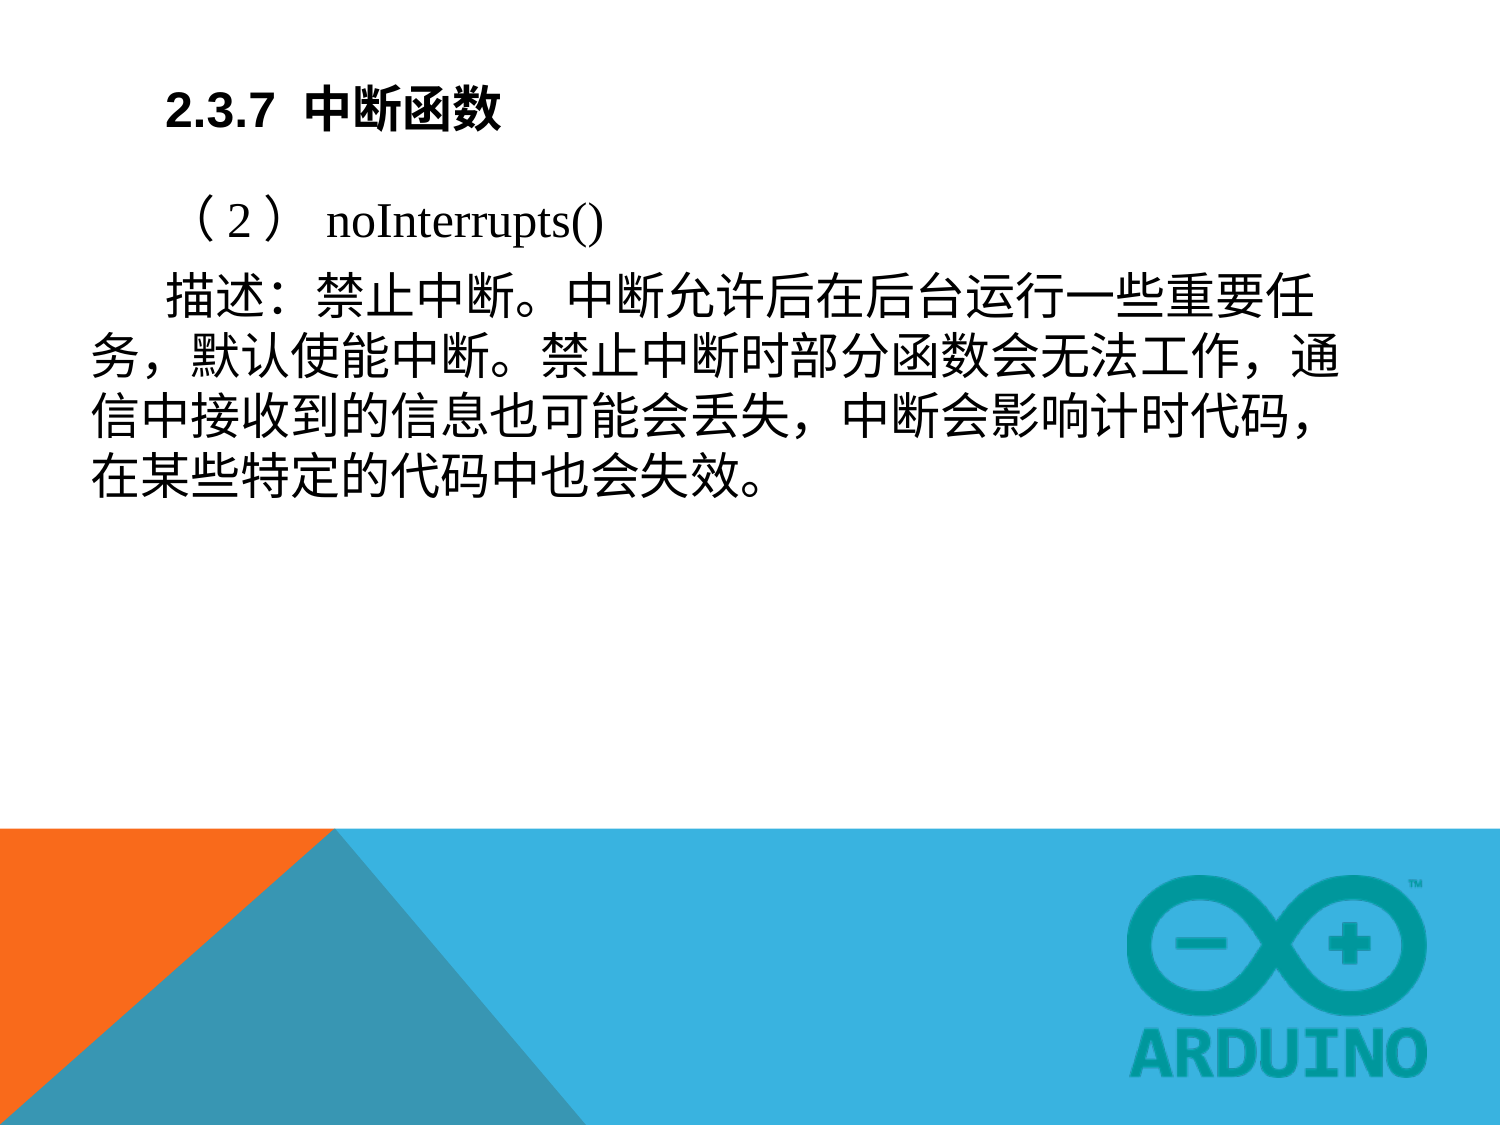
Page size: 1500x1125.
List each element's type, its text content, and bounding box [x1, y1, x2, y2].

title 2.3.7 中断函数 [75, 62, 1309, 153]
picture [1127, 875, 1427, 1078]
list （2）noInterrupts() 描述：禁止中断。中断允许后在后台运行一些重要任务，默认使能中断。禁止中断时部分函数会无法工作，通信中接收到的信息也可能会丢失，中断会影响计时代码，在某些特定的代码中也会失效。 [75, 180, 1369, 768]
